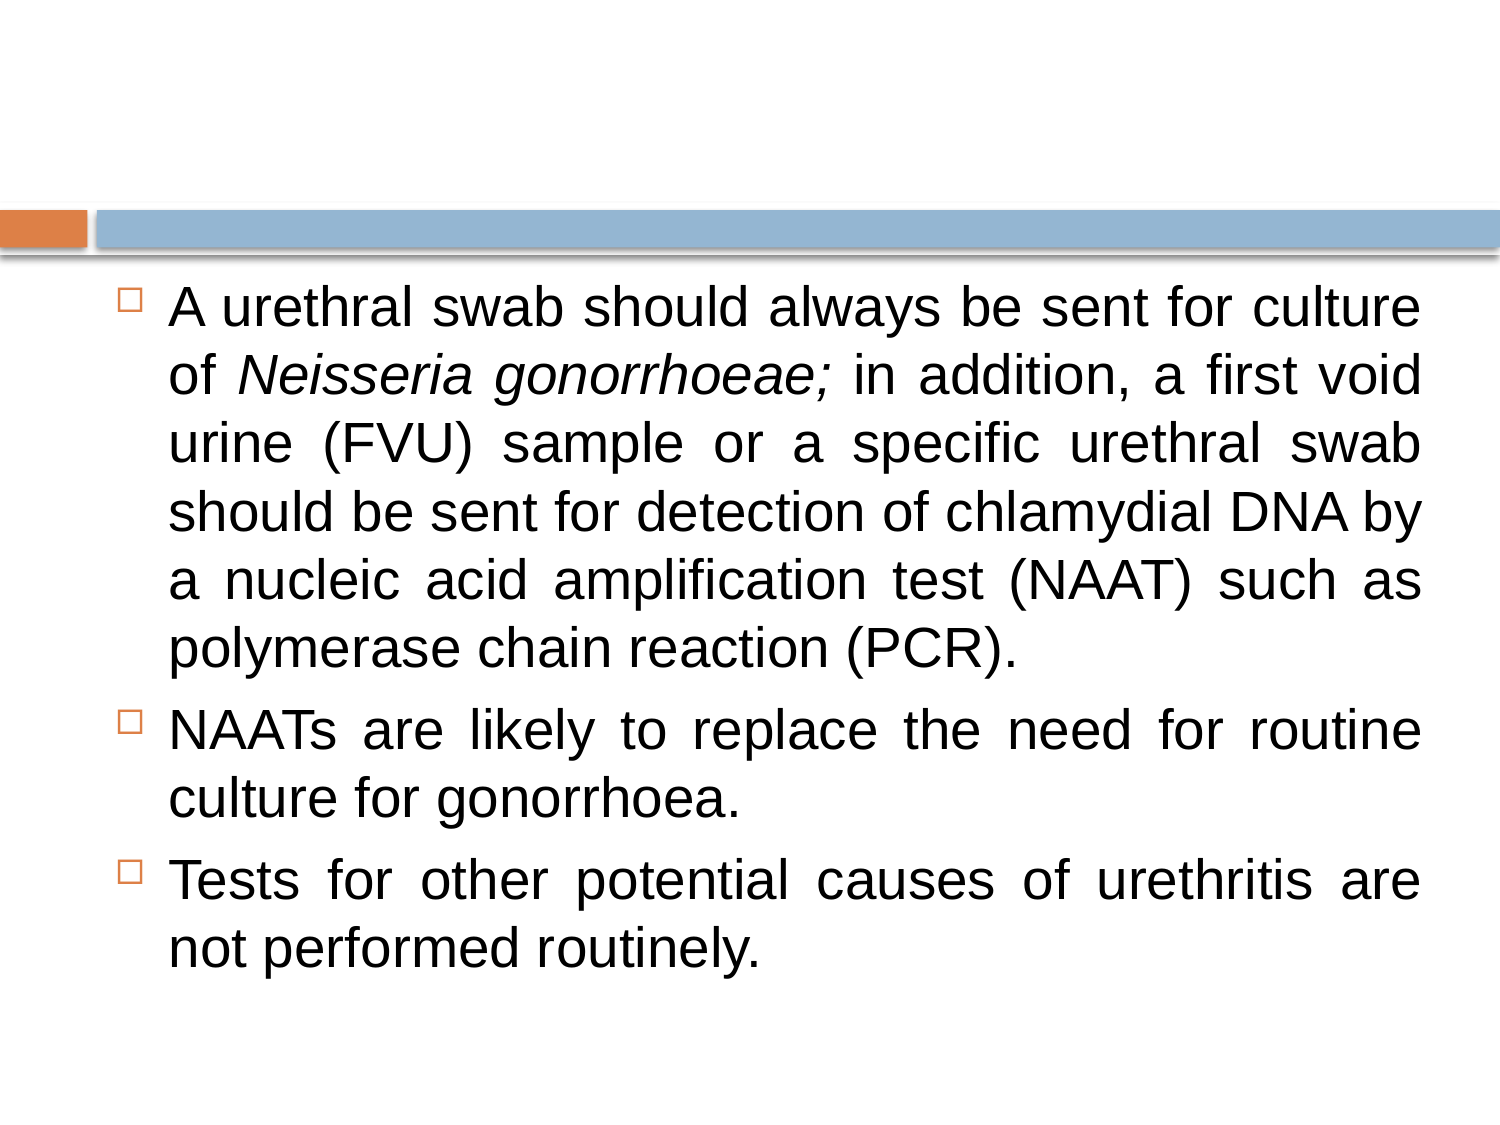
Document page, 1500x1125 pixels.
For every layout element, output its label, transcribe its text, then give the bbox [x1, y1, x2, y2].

list A urethral swab should always be sent for culture of Neisseria gonorrhoeae; in addition, a first void urine (FVU) sample or a specific urethral swab should be sent for detection of chlamydial DNA by a nucleic acid amplification test (NAAT) such as polymerase chain reaction (PCR). NAATs are likely to replace the need for routine culture for gonorrhoea. Tests for other potential causes of urethritis are not performed routinely. [100, 262, 1438, 1000]
